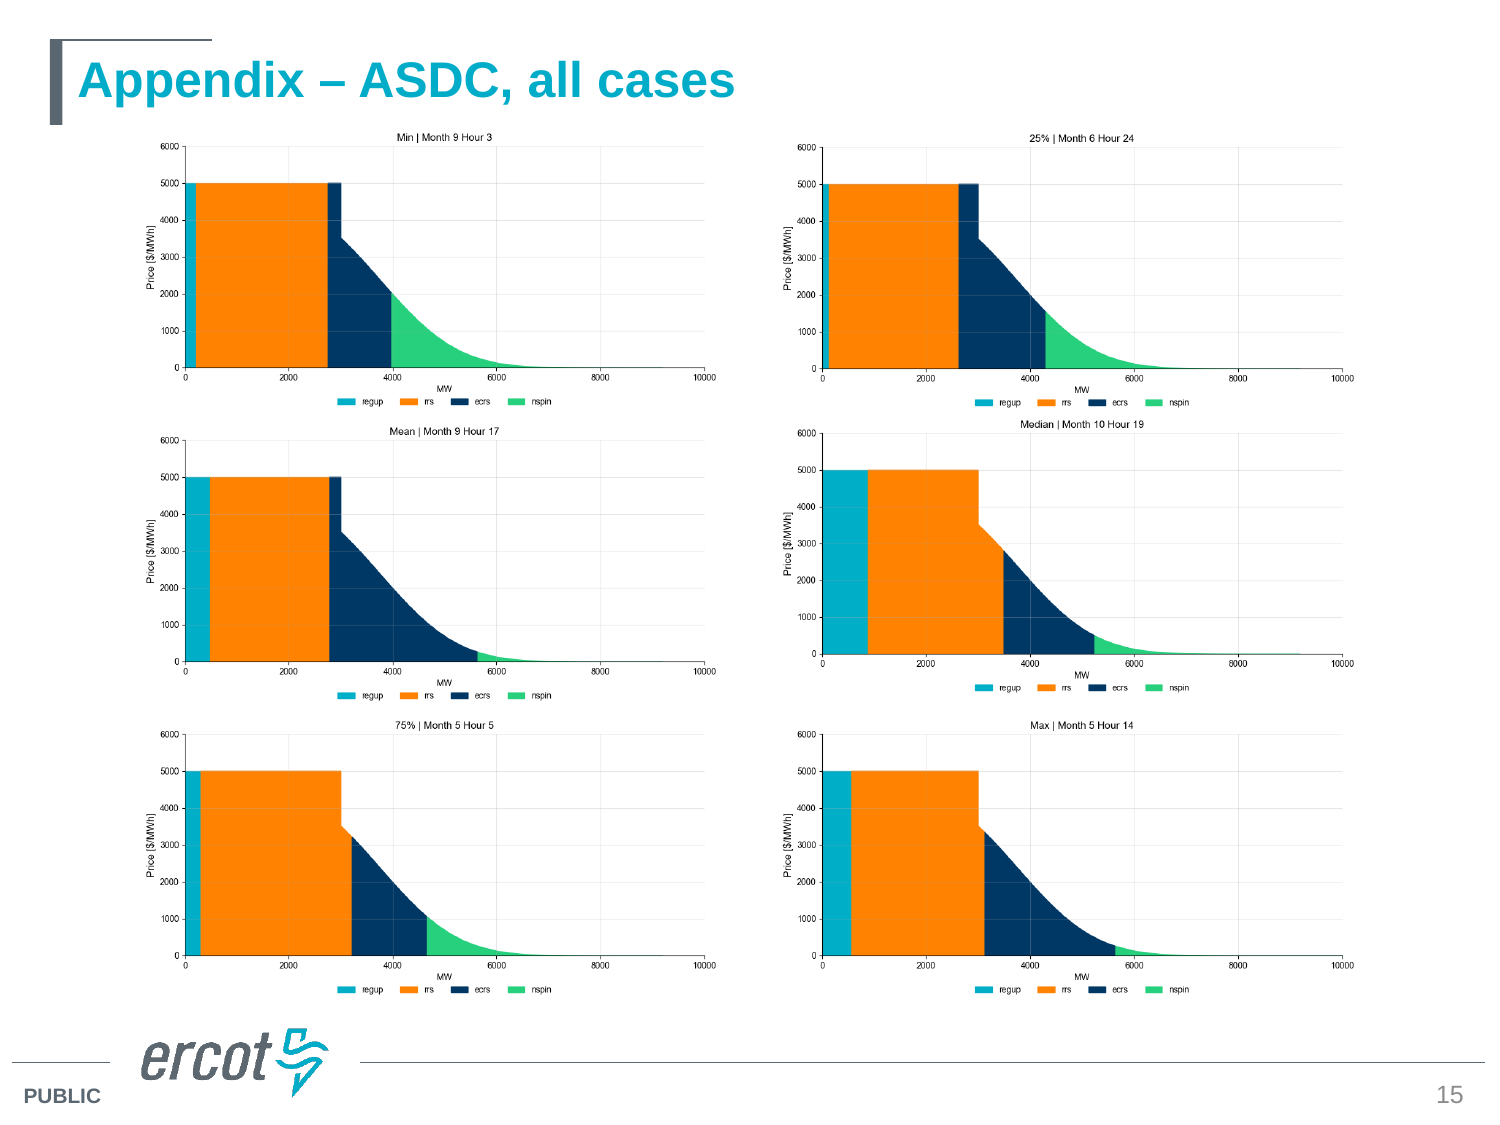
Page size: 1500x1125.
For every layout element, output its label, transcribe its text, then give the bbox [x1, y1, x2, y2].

picture [137, 124, 726, 1007]
picture [774, 712, 1363, 1007]
slide_number 15 [1412, 1076, 1488, 1112]
title Appendix – ASDC, all cases [62, 39, 1488, 125]
picture [137, 1024, 332, 1100]
picture [774, 125, 1363, 706]
